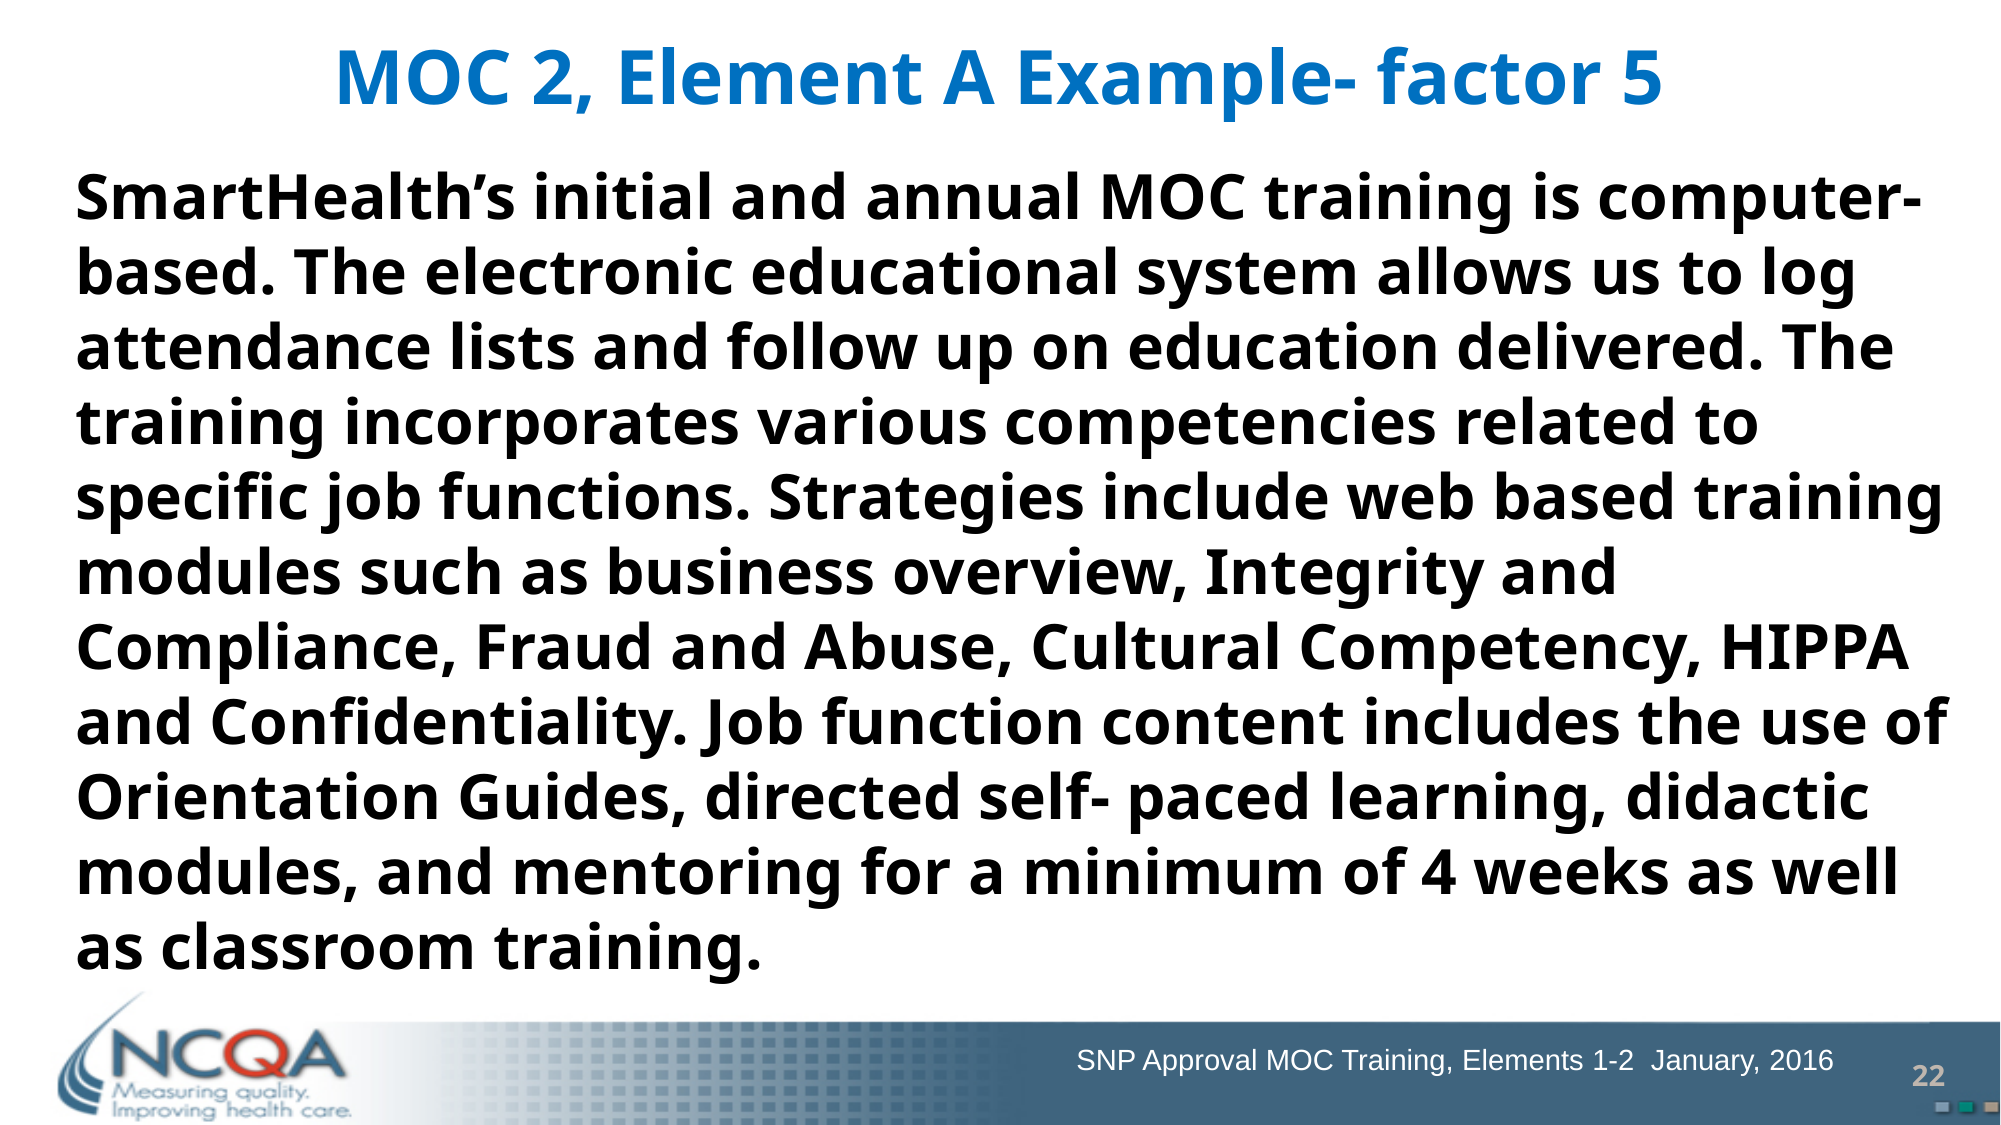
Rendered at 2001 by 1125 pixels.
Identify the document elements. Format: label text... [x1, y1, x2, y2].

picture [50, 0, 2001, 1125]
title MOC 2, Element A Example- factor 5 [0, 0, 2000, 151]
list SmartHealth’s initial and annual MOC training is computer-based. The electronic educational system allows us to log attendance lists and follow up on education delivered. The training incorporates various competencies related to specific job functions. Strategies include web based training modules such as business overview, Integrity and Compliance, Fraud and Abuse, Cultural Competency, HIPPA and Confidentiality. Job function content includes the use of Orientation Guides, directed self- paced learning, didactic modules, and mentoring for a minimum of 4 weeks as well as classroom training. [49, 151, 1976, 1073]
